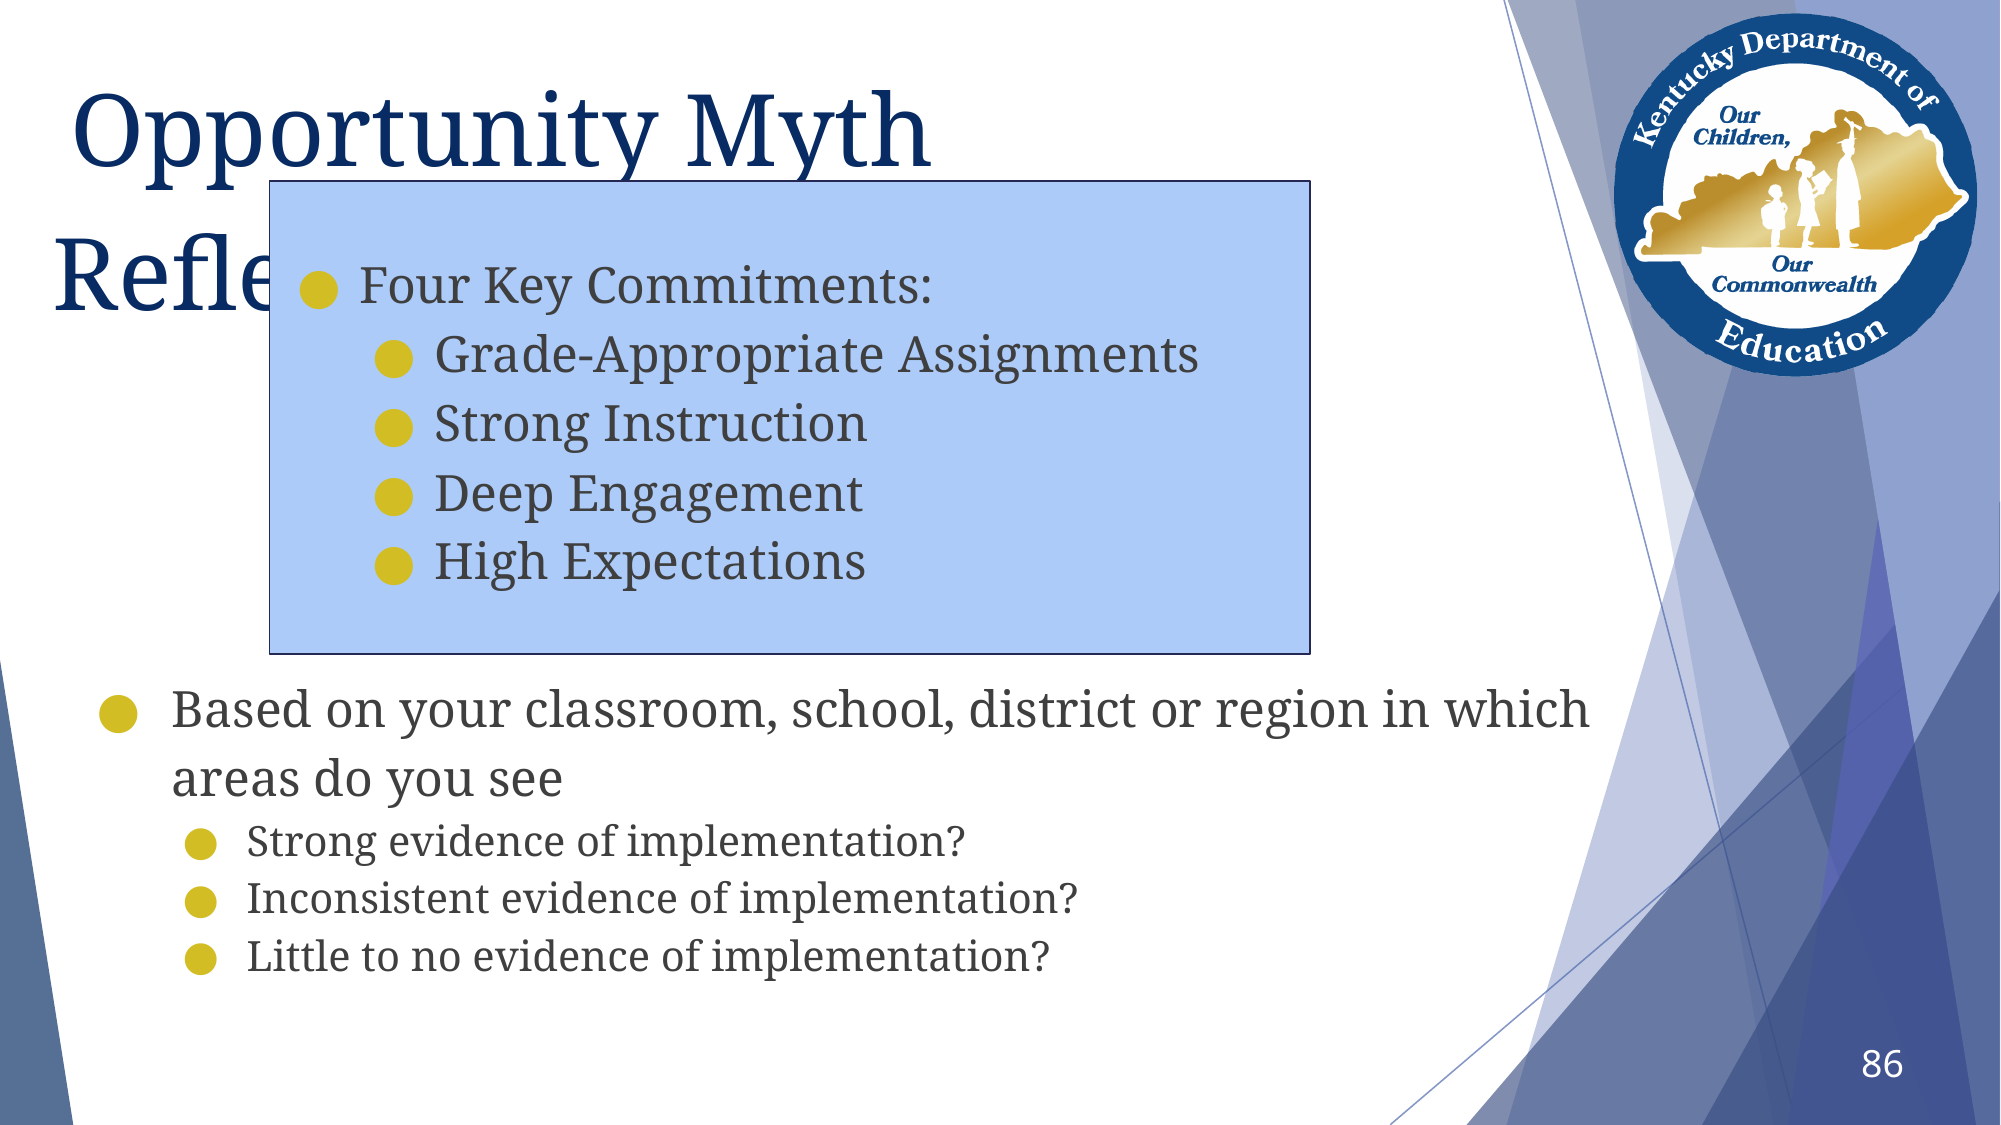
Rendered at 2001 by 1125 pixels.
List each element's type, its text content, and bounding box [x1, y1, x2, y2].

text_box Based on your classroom, school, district or region in which areas do you see Strong evidence of implementation? Inconsistent evidence of implementation? Little to no evidence of implementation? [81, 653, 1613, 1095]
title Opportunity Myth Reflection [37, 34, 1449, 252]
slide_number 86 [1807, 1035, 1920, 1095]
picture [1598, 0, 1989, 390]
text_box Four Key Commitments: Grade-Appropriate Assignments Strong Instruction Deep Engagement High Expectations [269, 180, 1311, 654]
